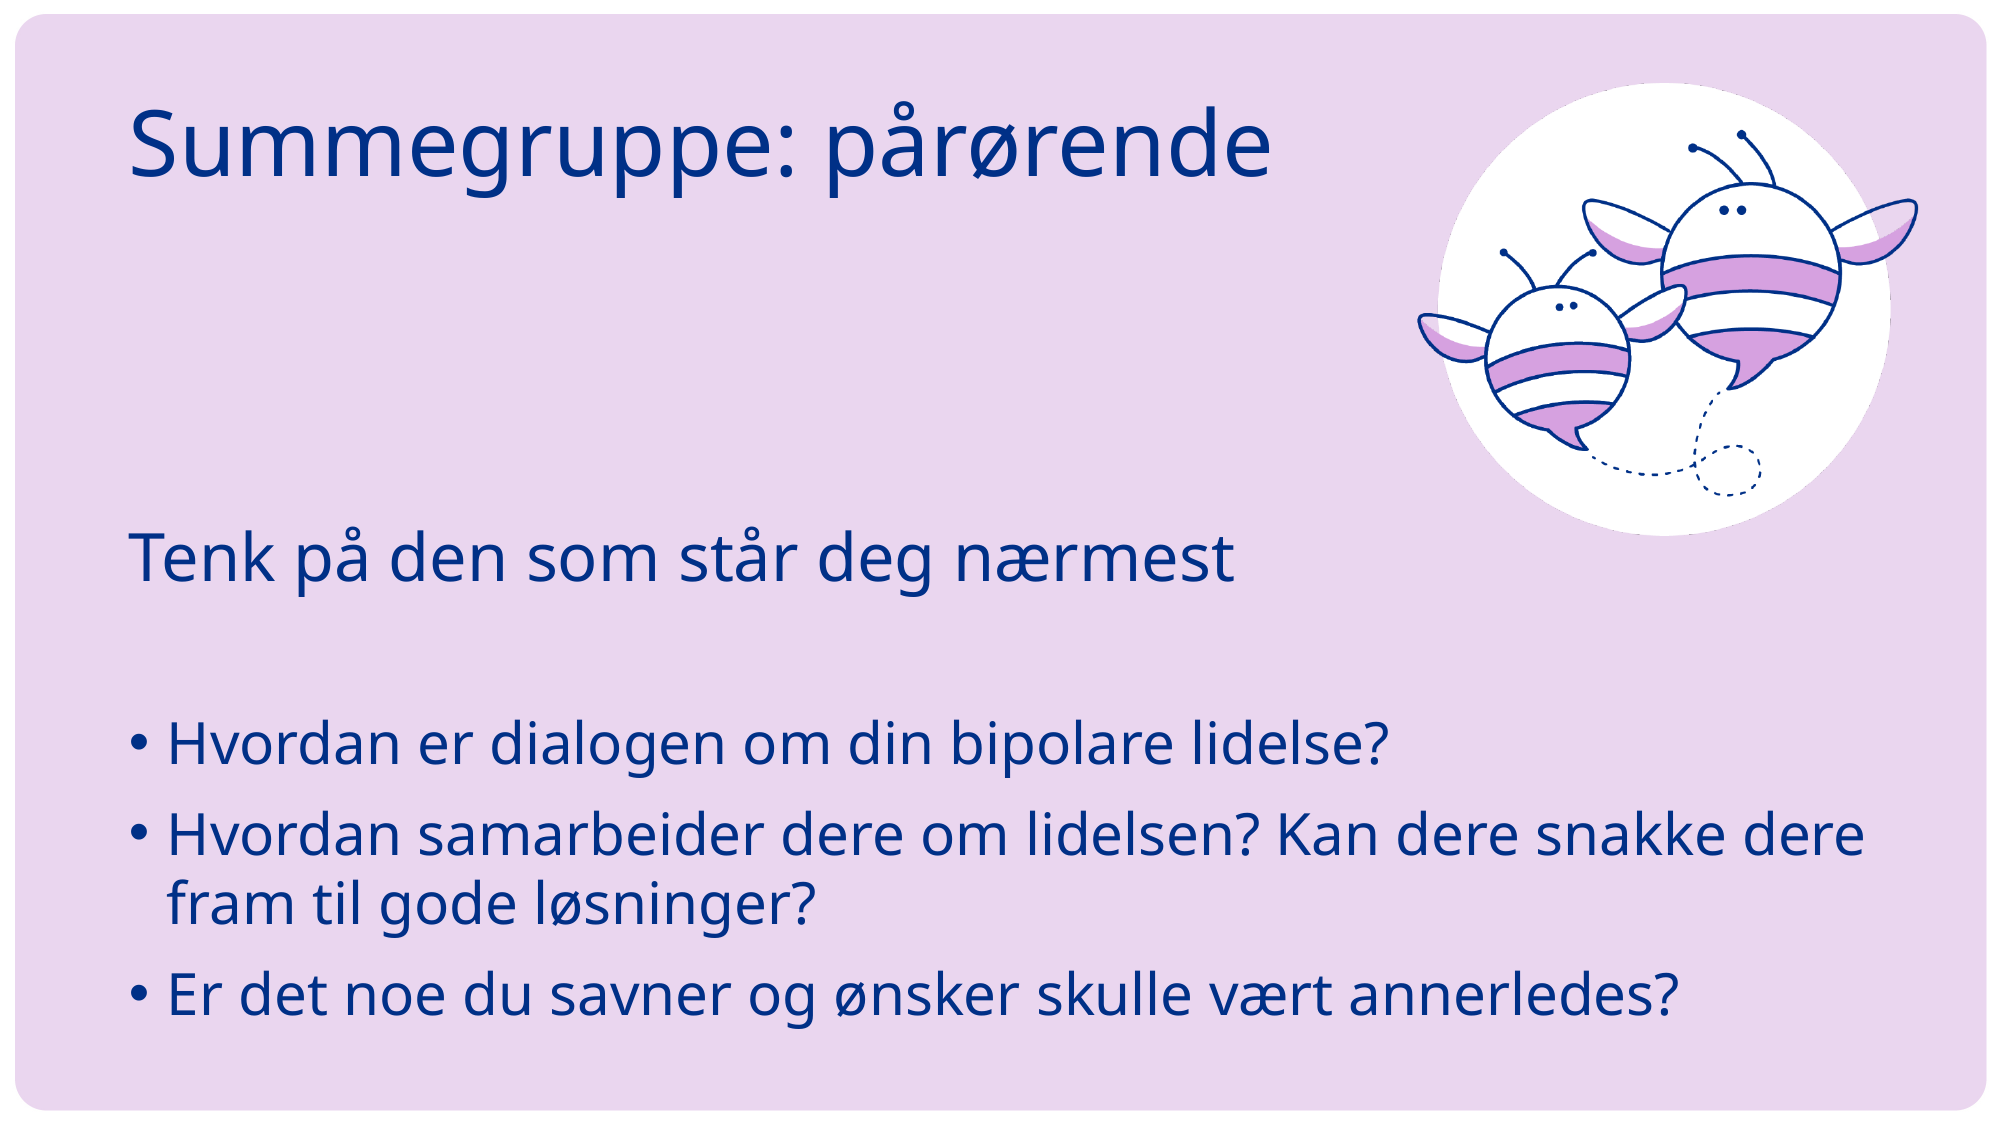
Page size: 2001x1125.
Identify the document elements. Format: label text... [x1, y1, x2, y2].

title Summegruppe: pårørende [114, 90, 1401, 206]
list Tenk på den som står deg nærmest Hvordan er dialogen om din bipolare lidelse? Hvordan samarbeider dere om lidelsen? Kan dere snakke dere fram til gode løsninger? Er det noe du savner og ønsker skulle vært annerledes? [114, 239, 1886, 1035]
picture [0, 0, 2001, 1125]
